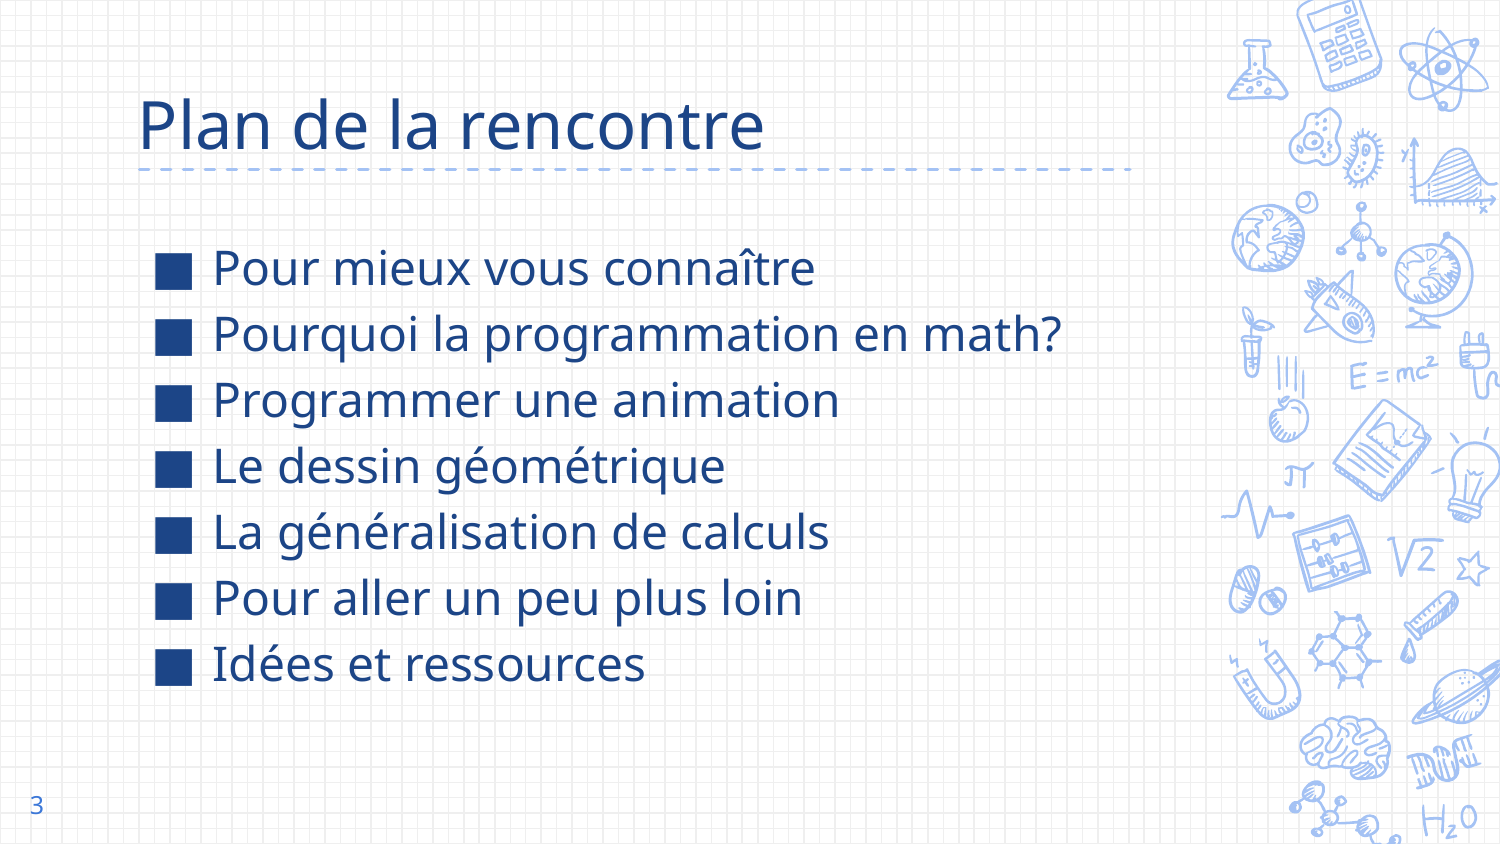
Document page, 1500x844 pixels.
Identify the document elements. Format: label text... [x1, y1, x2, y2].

title Plan de la rencontre [122, 36, 1130, 178]
list Pour mieux vous connaître Pourquoi la programmation en math? Programmer une animation Le dessin géométrique La généralisation de calculs Pour aller un peu plus loin Idées et ressources [122, 213, 1243, 719]
slide_number ‹#› [14, 774, 105, 840]
